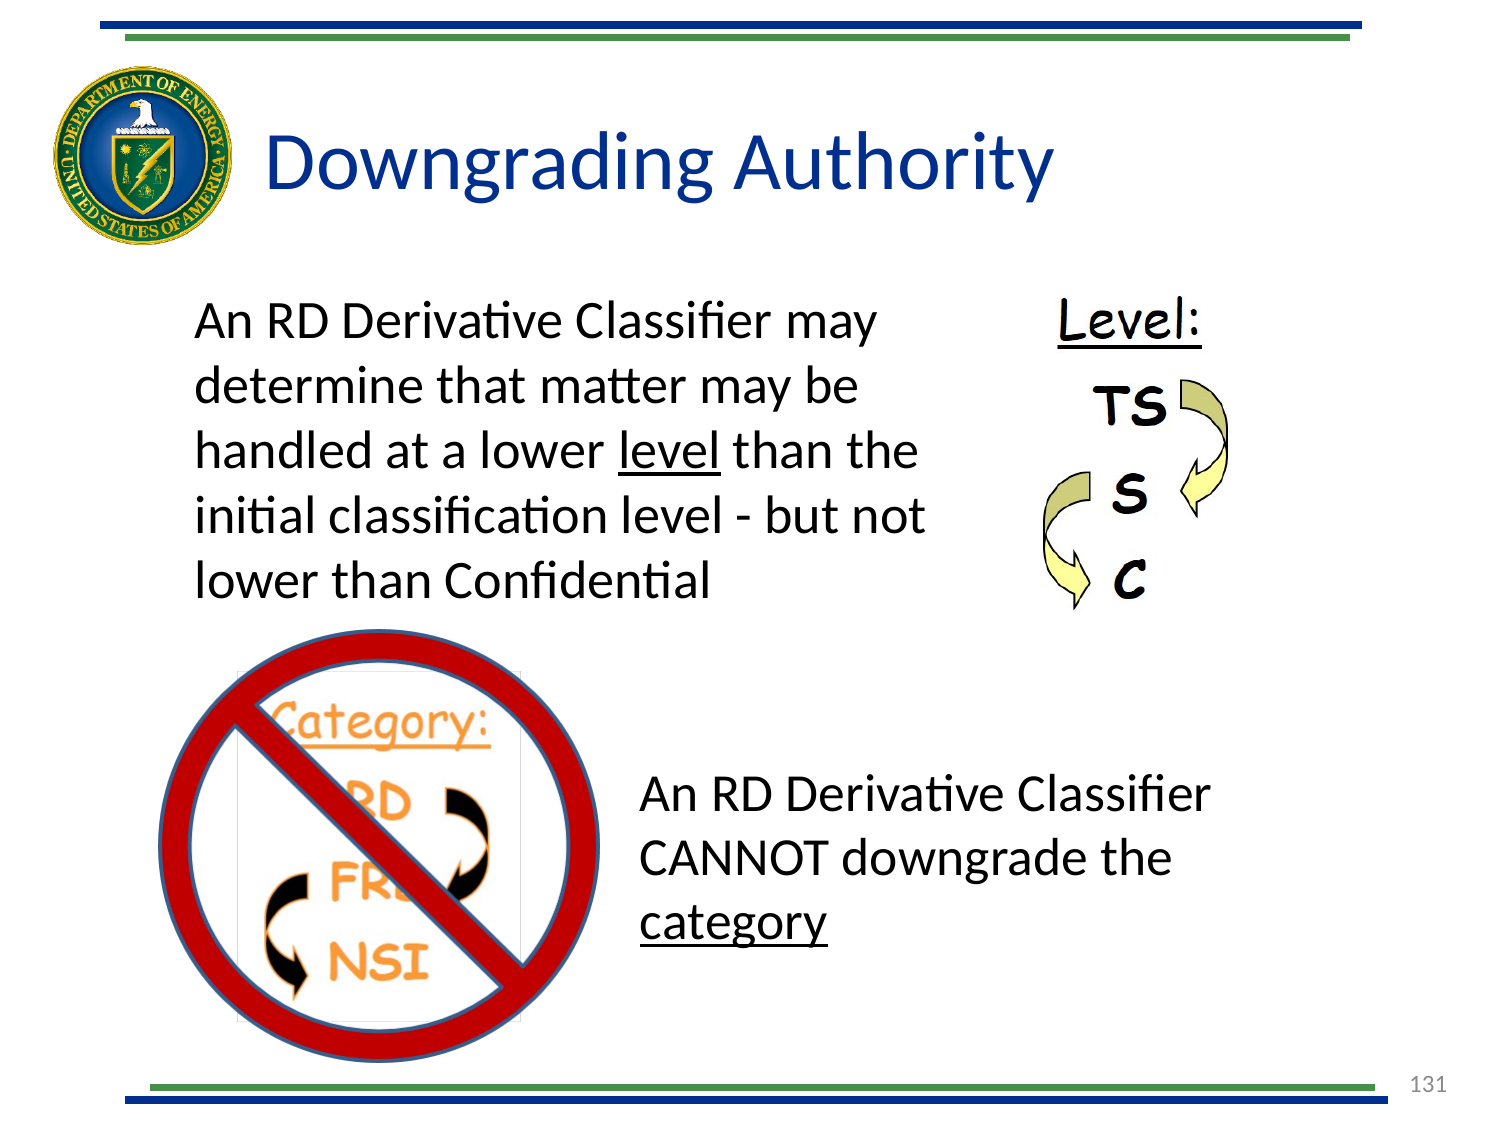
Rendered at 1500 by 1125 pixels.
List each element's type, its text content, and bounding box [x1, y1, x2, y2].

list An RD Derivative Classifier CANNOT downgrade the category [624, 750, 1363, 960]
title Downgrading Authority [249, 62, 1425, 250]
picture [158, 629, 601, 1063]
picture [53, 66, 232, 245]
slide_number 131 [1112, 1052, 1463, 1113]
list An RD Derivative Classifier may determine that matter may be handled at a lower level than the initial classification level - but not lower than Confidential [160, 276, 961, 628]
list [1024, 265, 1235, 644]
